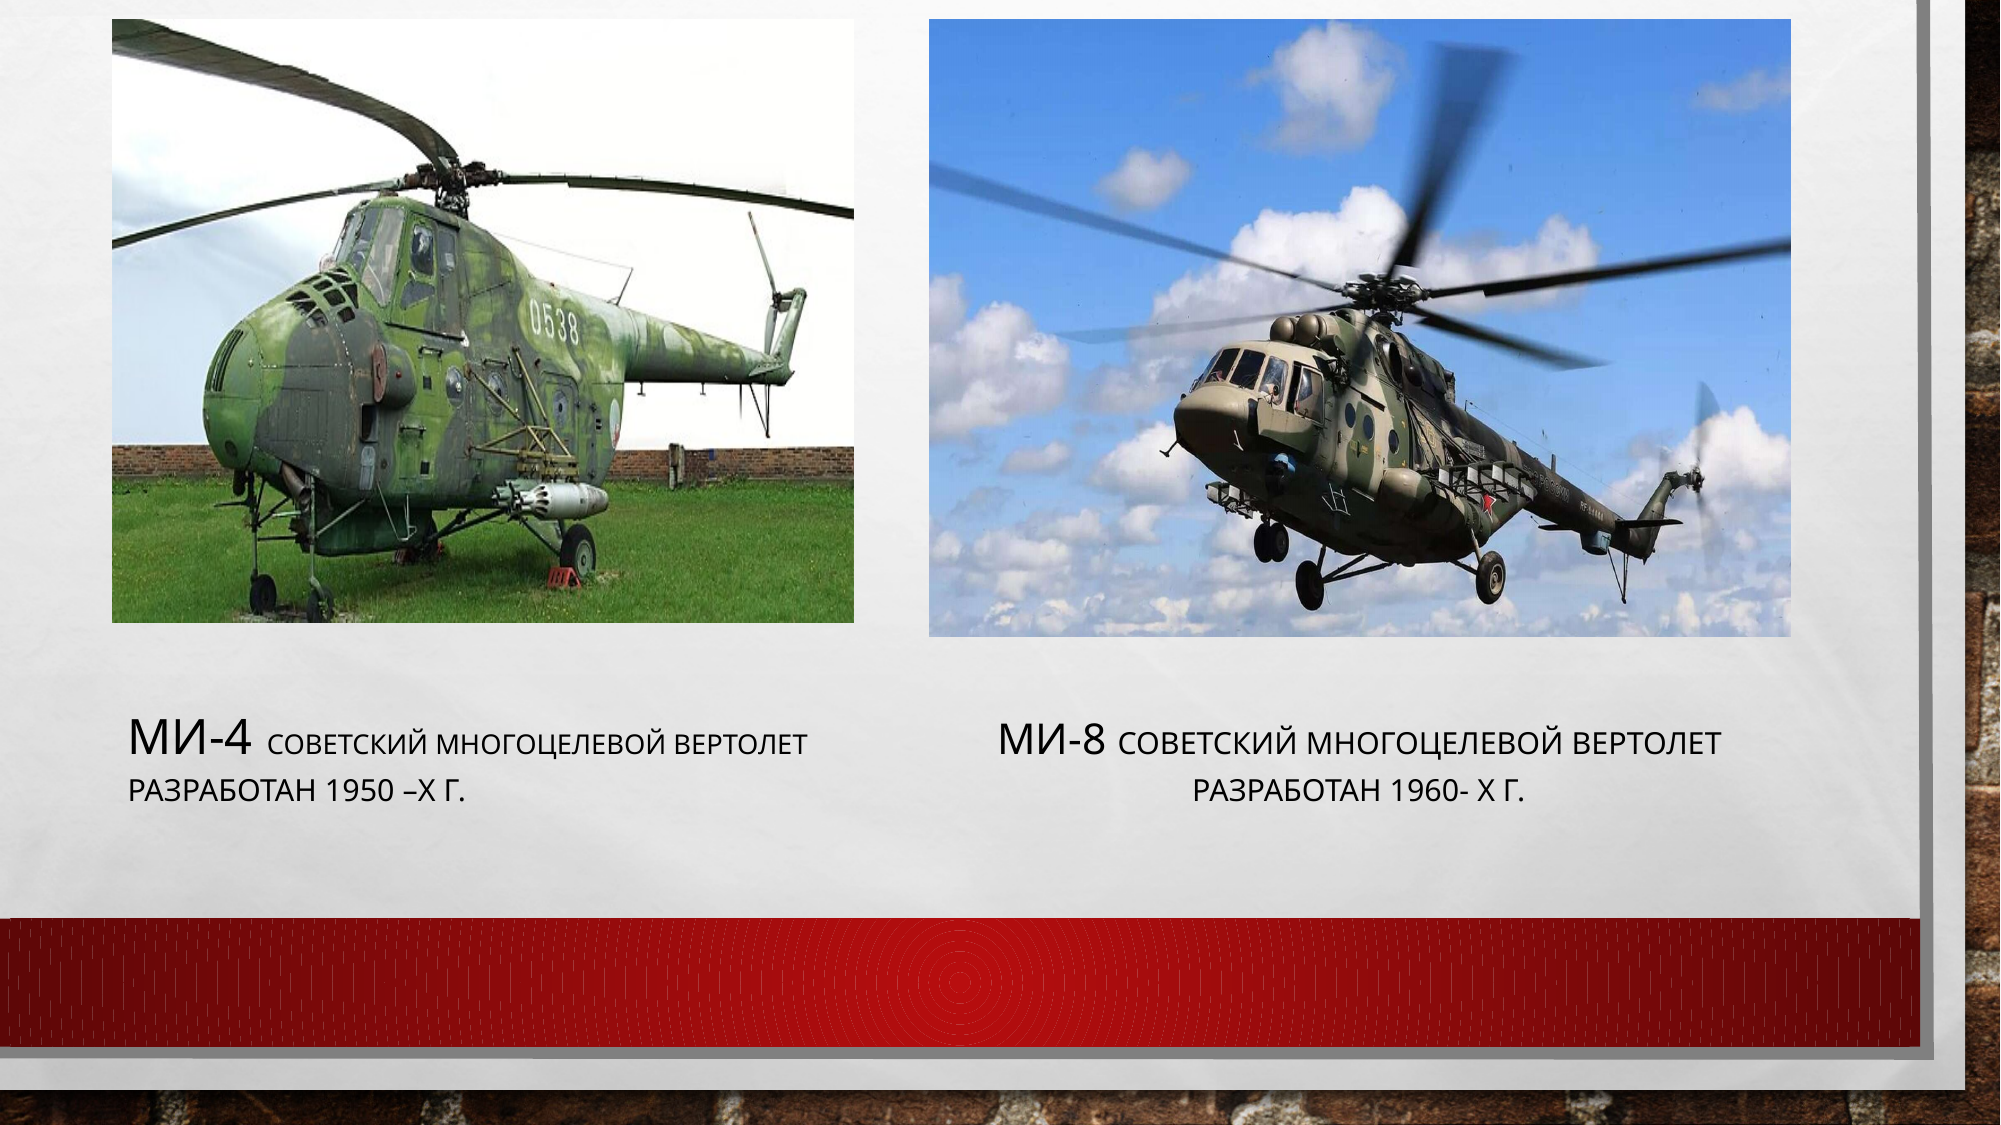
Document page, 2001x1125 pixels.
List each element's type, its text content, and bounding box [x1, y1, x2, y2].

picture [112, 19, 855, 623]
picture [928, 19, 1791, 637]
picture [0, 0, 2000, 1125]
list МИ-4 советский многоцелевой вертолет ми-8 советский многоцелевой вертолет Разработан 1950 –х г. разработан 1960- х г. [112, 673, 1818, 883]
